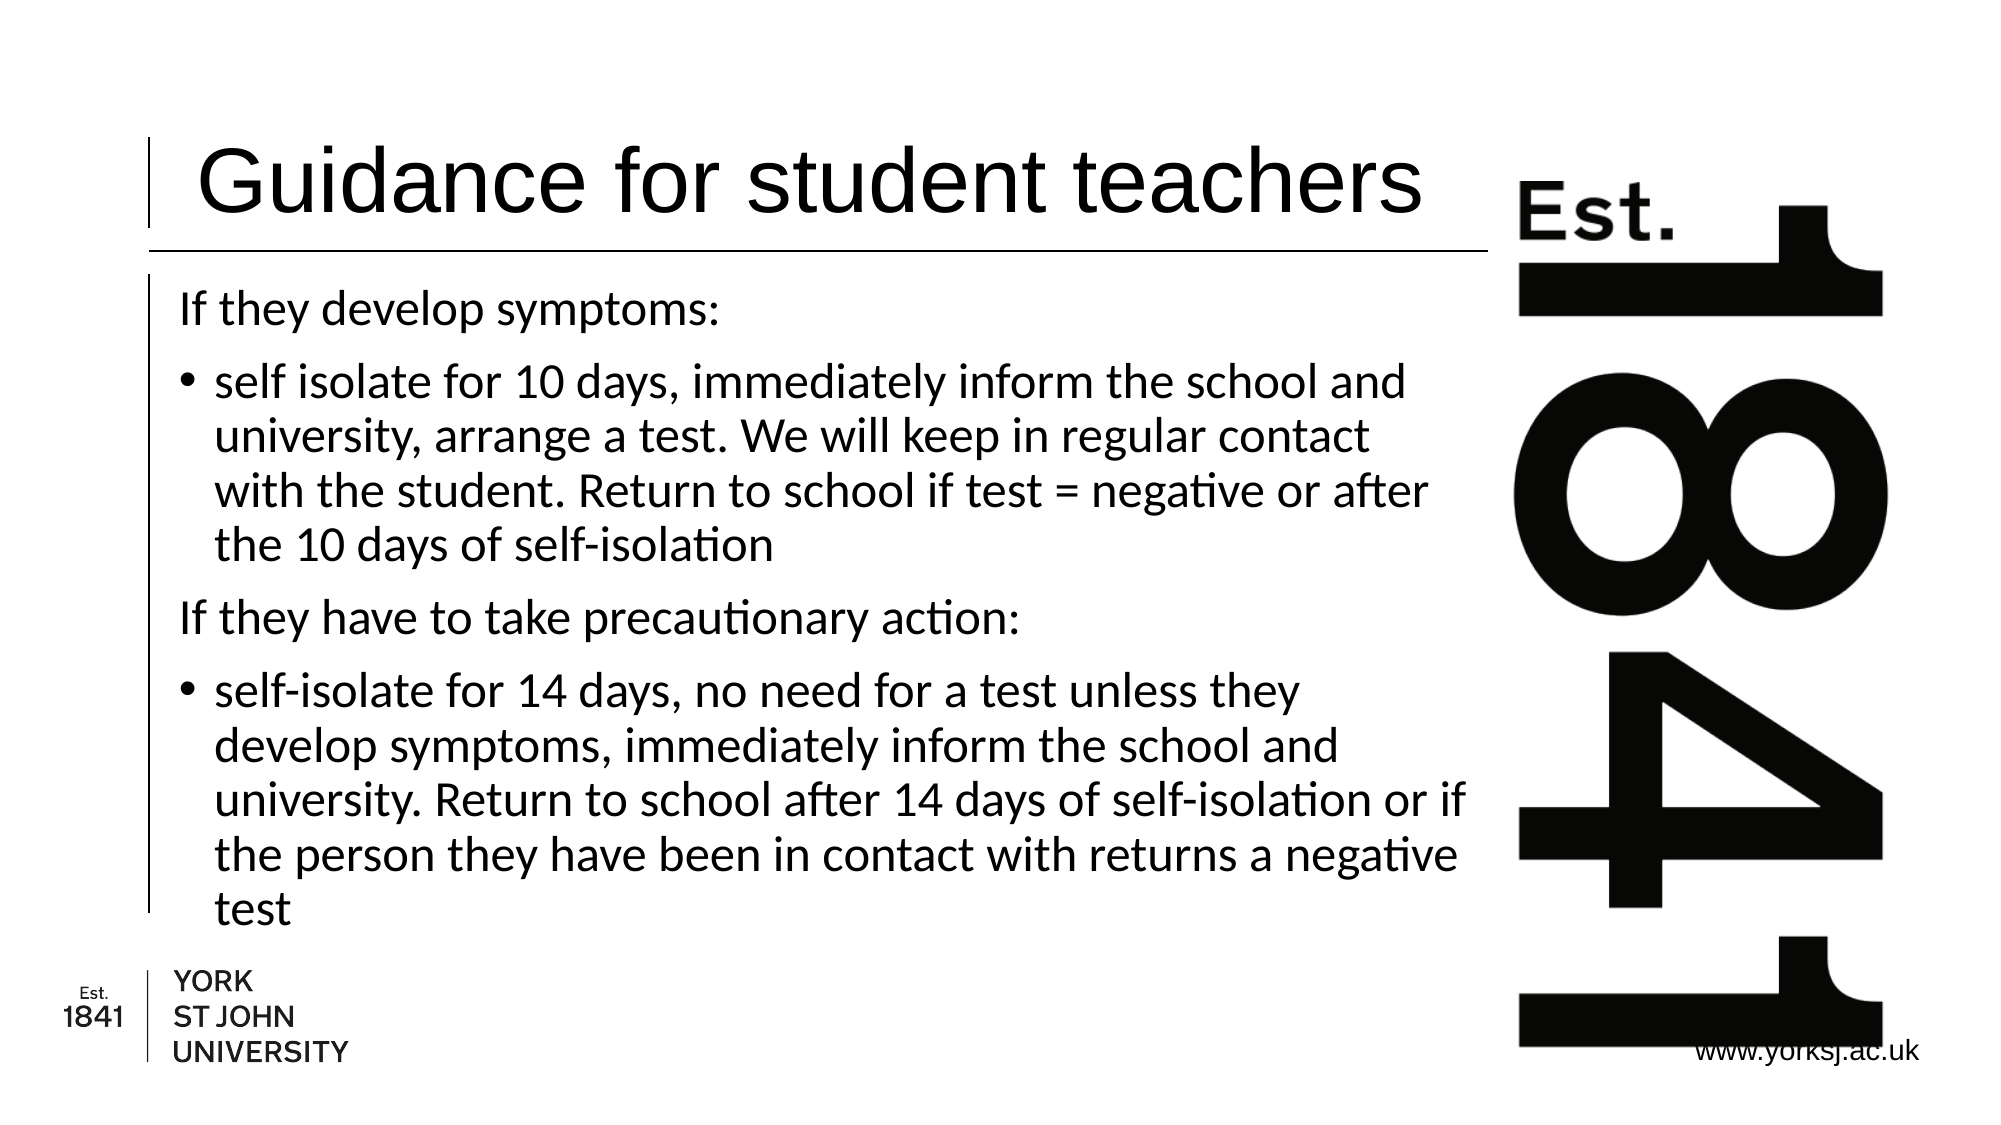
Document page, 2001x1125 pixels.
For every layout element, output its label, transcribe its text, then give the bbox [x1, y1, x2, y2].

list If they develop symptoms: self isolate for 10 days, immediately inform the school and university, arrange a test. We will keep in regular contact with the student. Return to school if test = negative or after the 10 days of self-isolation If they have to take precautionary action: self-isolate for 14 days, no need for a test unless they develop symptoms, immediately inform the school and university. Return to school after 14 days of self-isolation or if the person they have been in contact with returns a negative test [163, 274, 1488, 949]
text_box www.yorksj.ac.uk [1537, 1024, 1935, 1074]
picture [0, 907, 412, 1125]
title Guidance for student teachers [181, 73, 1506, 292]
picture [1498, 181, 1904, 1053]
